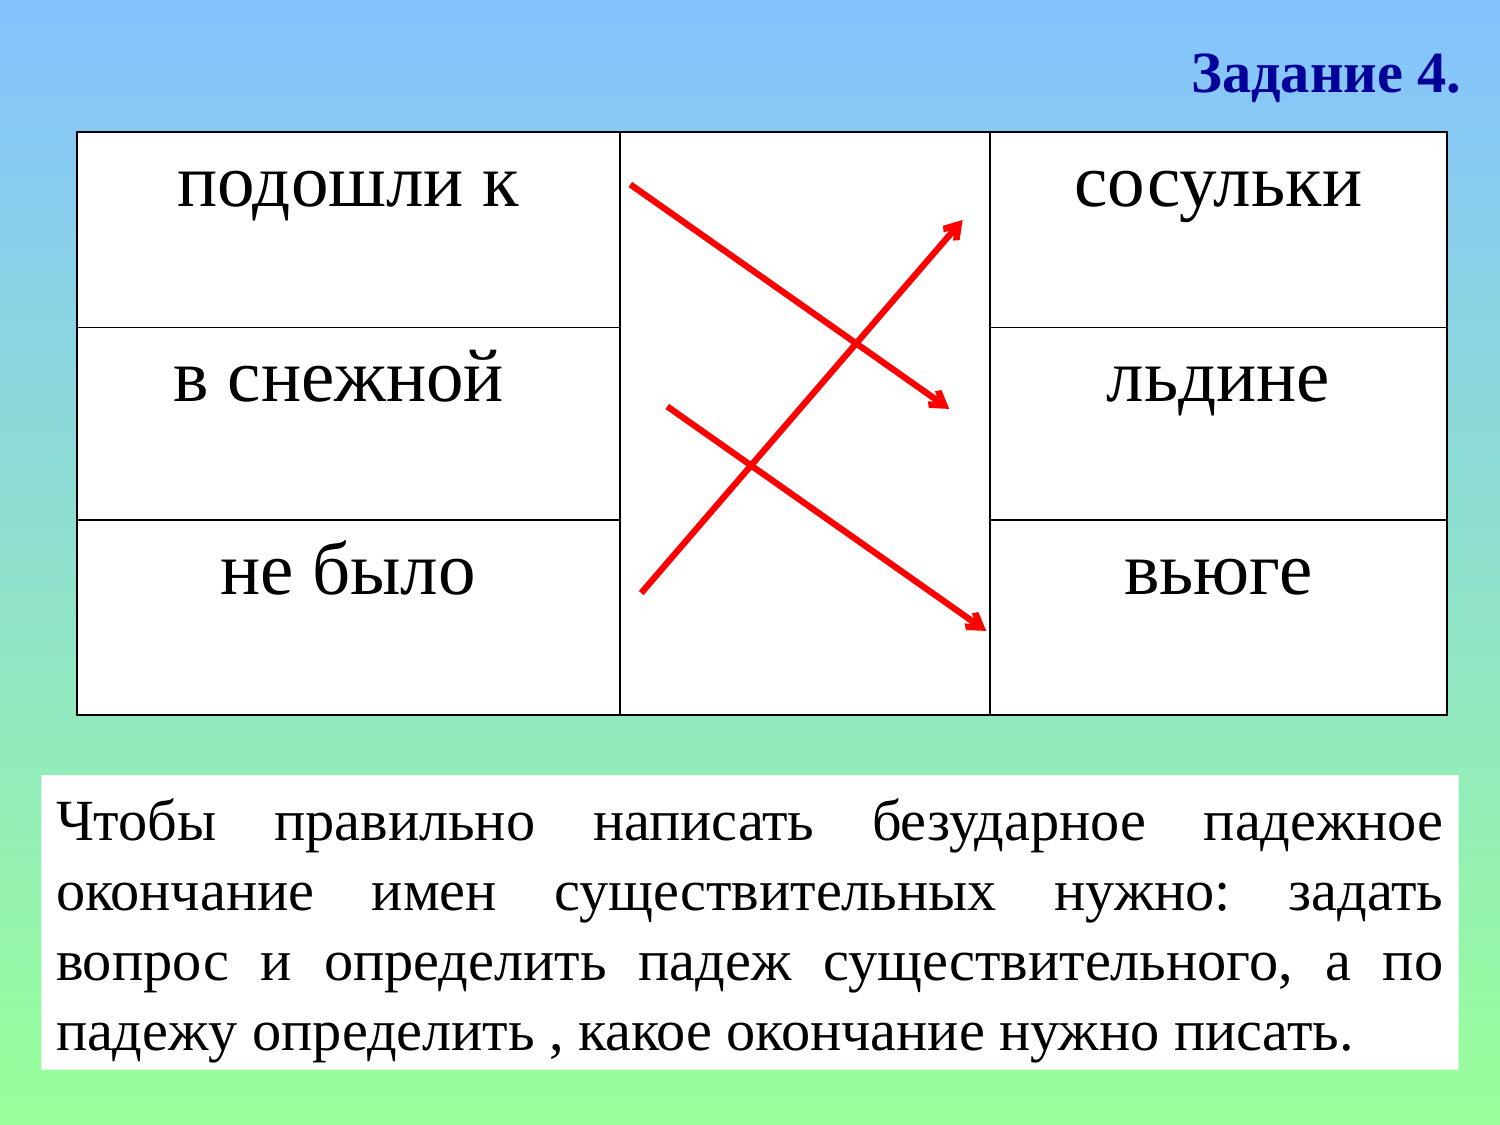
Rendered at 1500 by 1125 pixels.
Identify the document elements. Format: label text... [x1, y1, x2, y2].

table_header подошли к [78, 133, 619, 327]
table_header сосульки [991, 133, 1446, 327]
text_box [630, 184, 950, 410]
table_cell в снежной [78, 328, 619, 519]
table_cell не было [78, 521, 619, 714]
text_box Чтобы правильно написать безударное падежное окончание имен существительных нужно: задать вопрос и определить падеж существительного, а по падежу определить , какое окончание нужно писать. [41, 775, 1459, 1070]
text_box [640, 219, 963, 594]
table_header [621, 133, 989, 714]
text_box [667, 406, 987, 632]
table_cell льдине [991, 328, 1446, 519]
text_box Задание 4. [1176, 26, 1477, 112]
table_cell вьюге [991, 521, 1446, 714]
